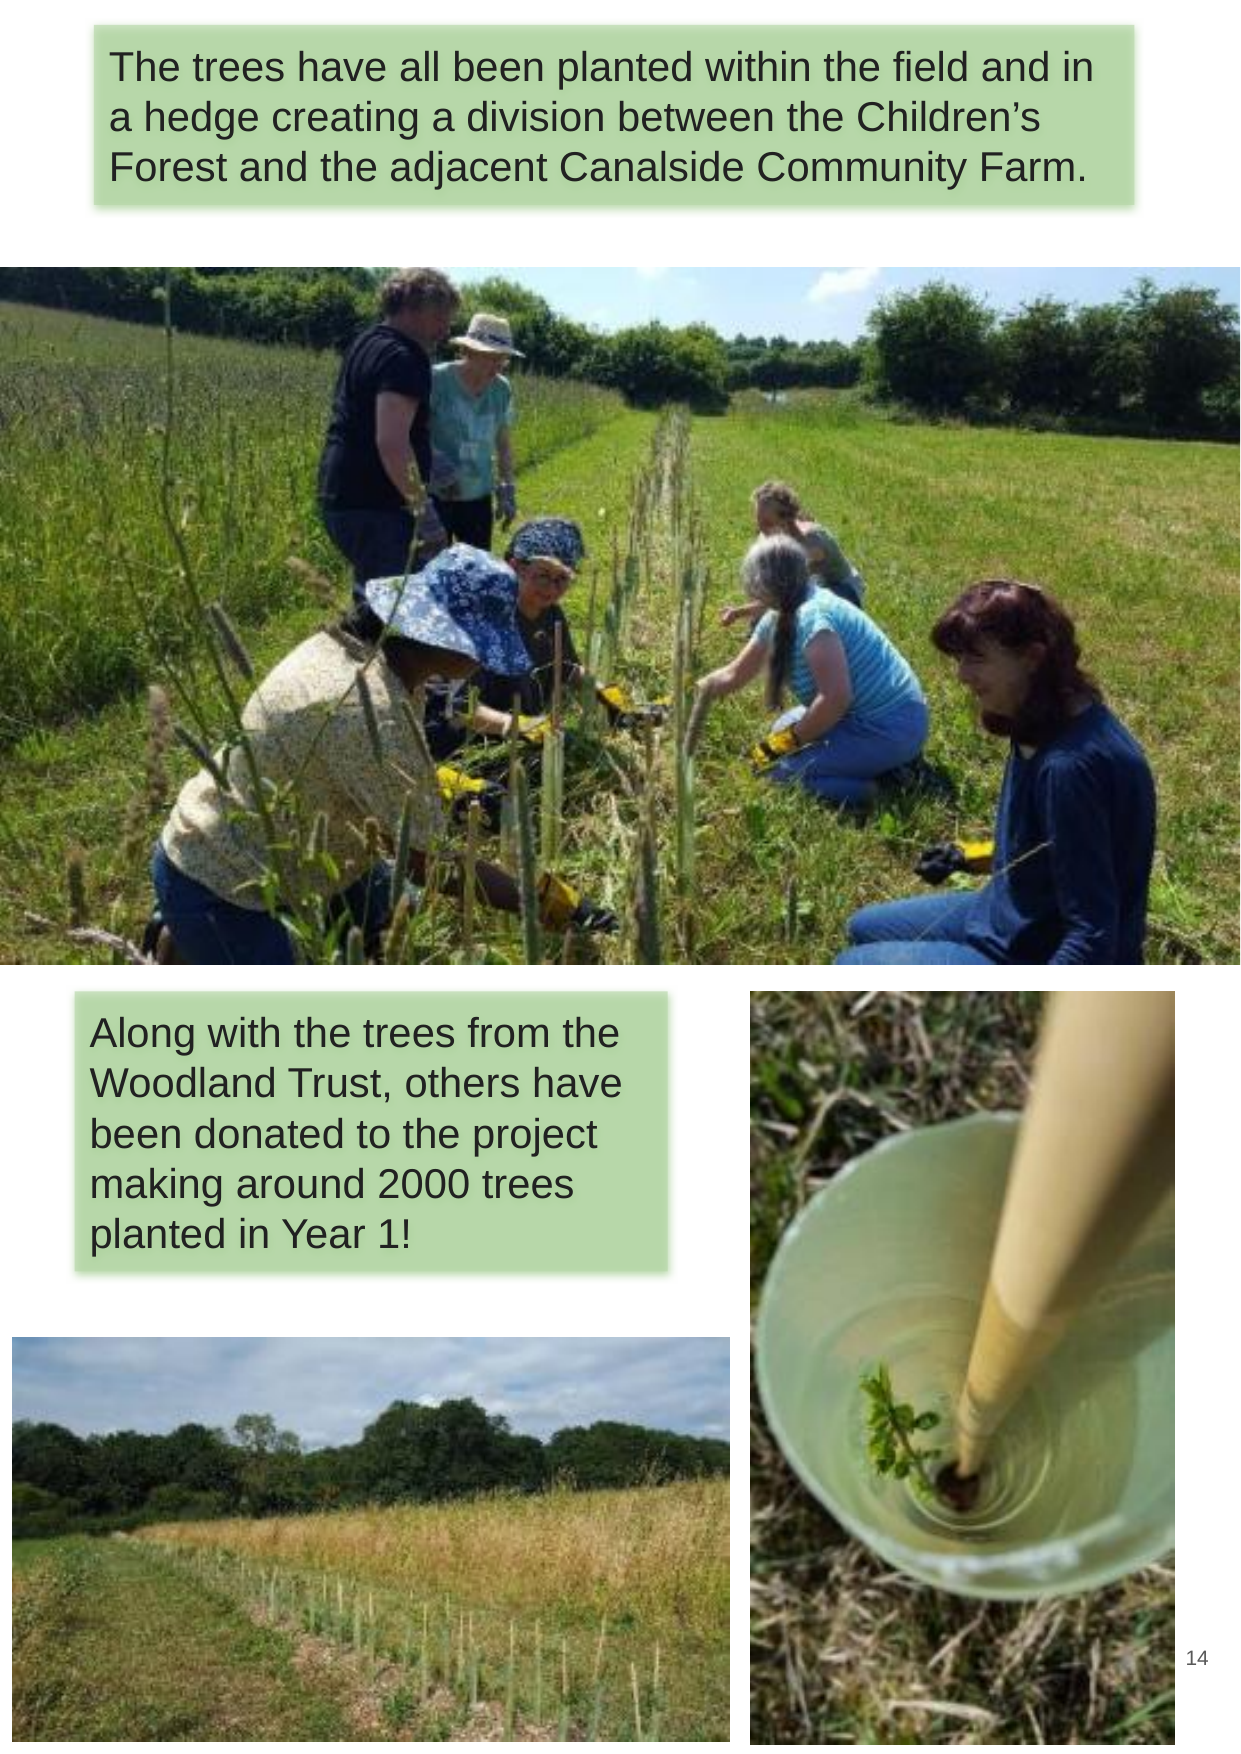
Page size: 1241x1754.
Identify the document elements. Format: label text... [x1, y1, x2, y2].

text_box The trees have all been planted within the field and in a hedge creating a division between the Children’s Forest and the adjacent Canalside Community Farm. [93, 24, 1135, 205]
picture [749, 990, 1175, 1745]
text_box Along with the trees from the Woodland Trust, others have been donated to the project making around 2000 trees planted in Year 1! [74, 991, 668, 1272]
slide_number 14 [1179, 1590, 1224, 1725]
picture [0, 267, 1241, 966]
picture [12, 1337, 731, 1742]
